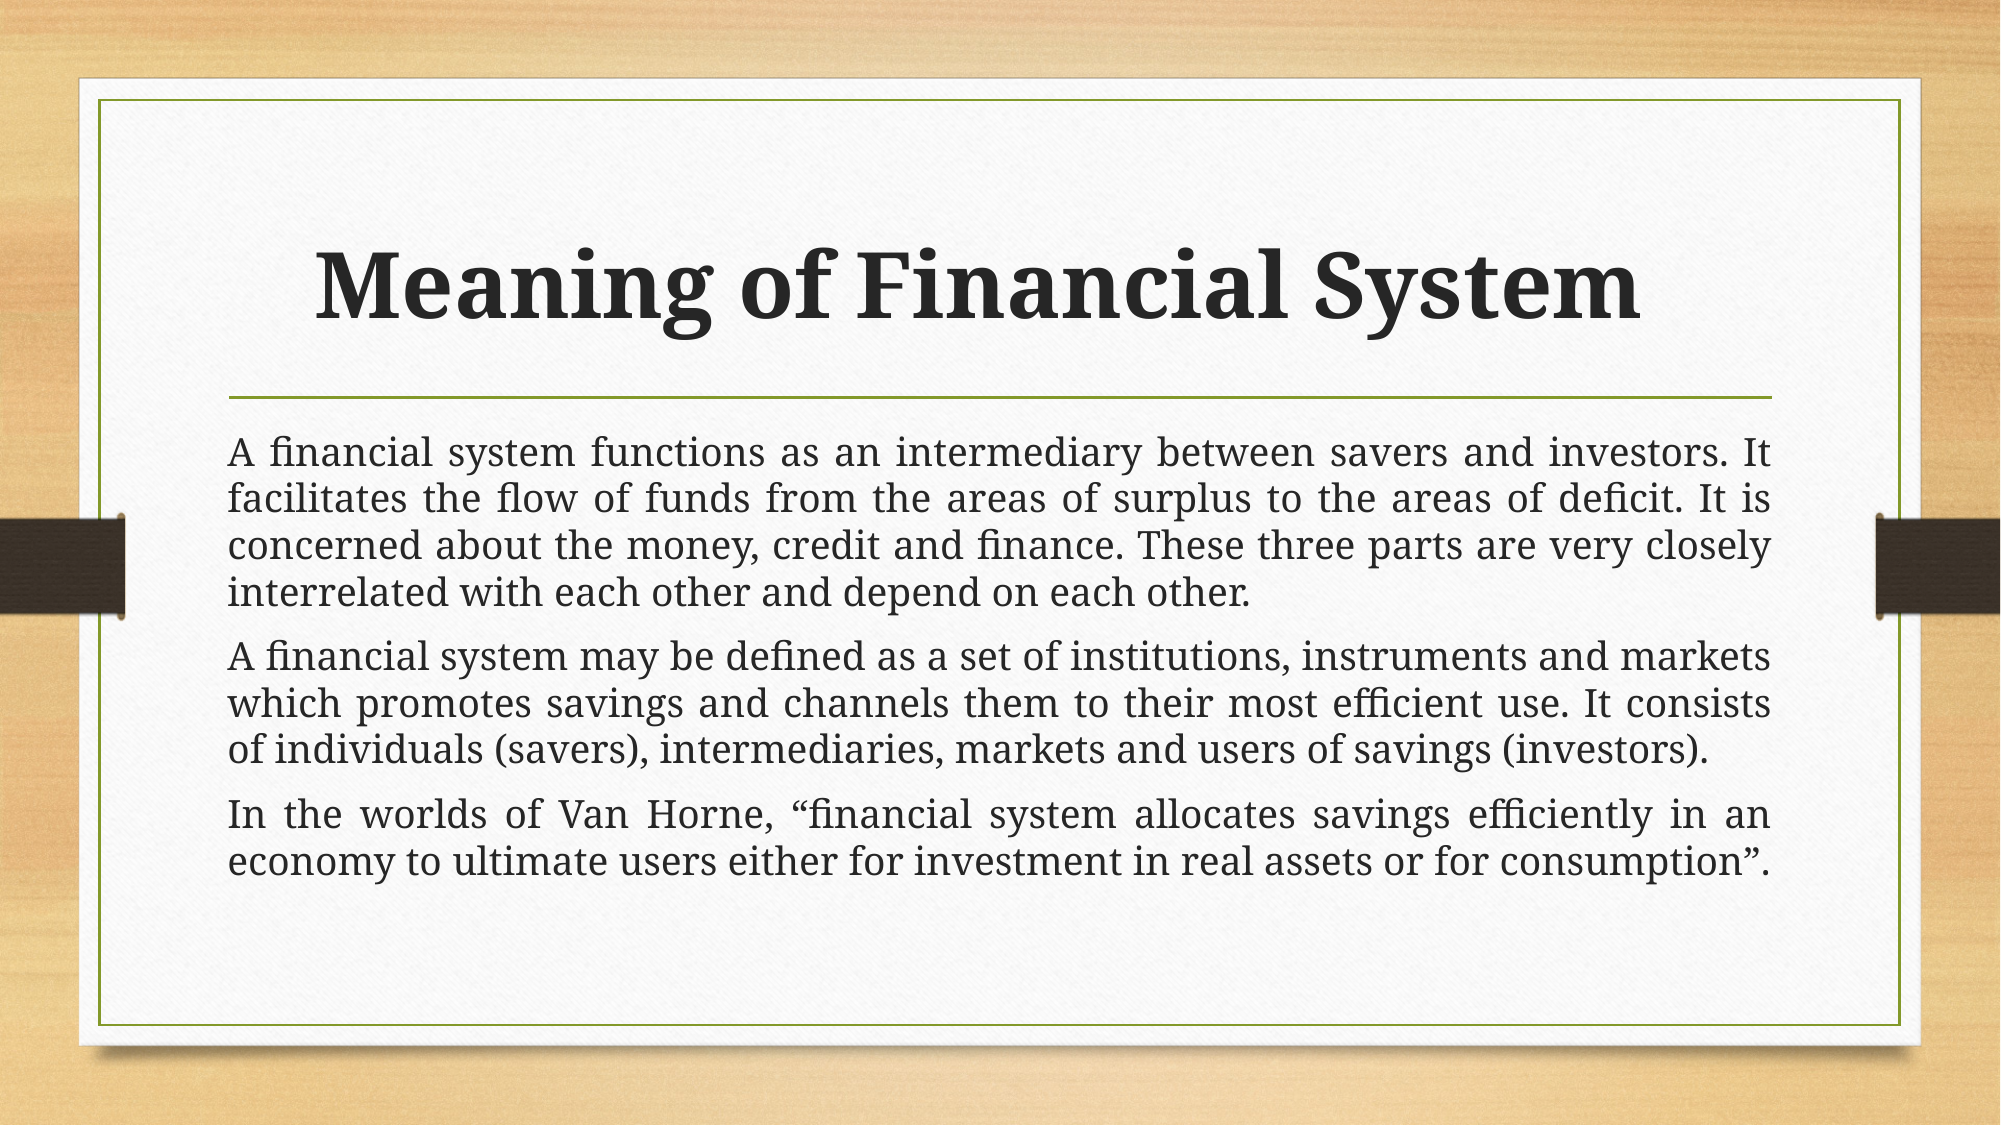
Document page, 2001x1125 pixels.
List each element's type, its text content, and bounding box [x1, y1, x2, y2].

list A financial system functions as an intermediary between savers and investors. It facilitates the flow of funds from the areas of surplus to the areas of deficit. It is concerned about the money, credit and finance. These three parts are very closely interrelated with each other and depend on each other. A financial system may be defined as a set of institutions, instruments and markets which promotes savings and channels them to their most efficient use. It consists of individuals (savers), intermediaries, markets and users of savings (investors). In the worlds of Van Horne, “financial system allocates savings efficiently in an economy to ultimate users either for investment in real assets or for consumption”. [212, 419, 1788, 964]
picture [0, 0, 2001, 1125]
title Meaning of Financial System [117, 176, 1843, 388]
